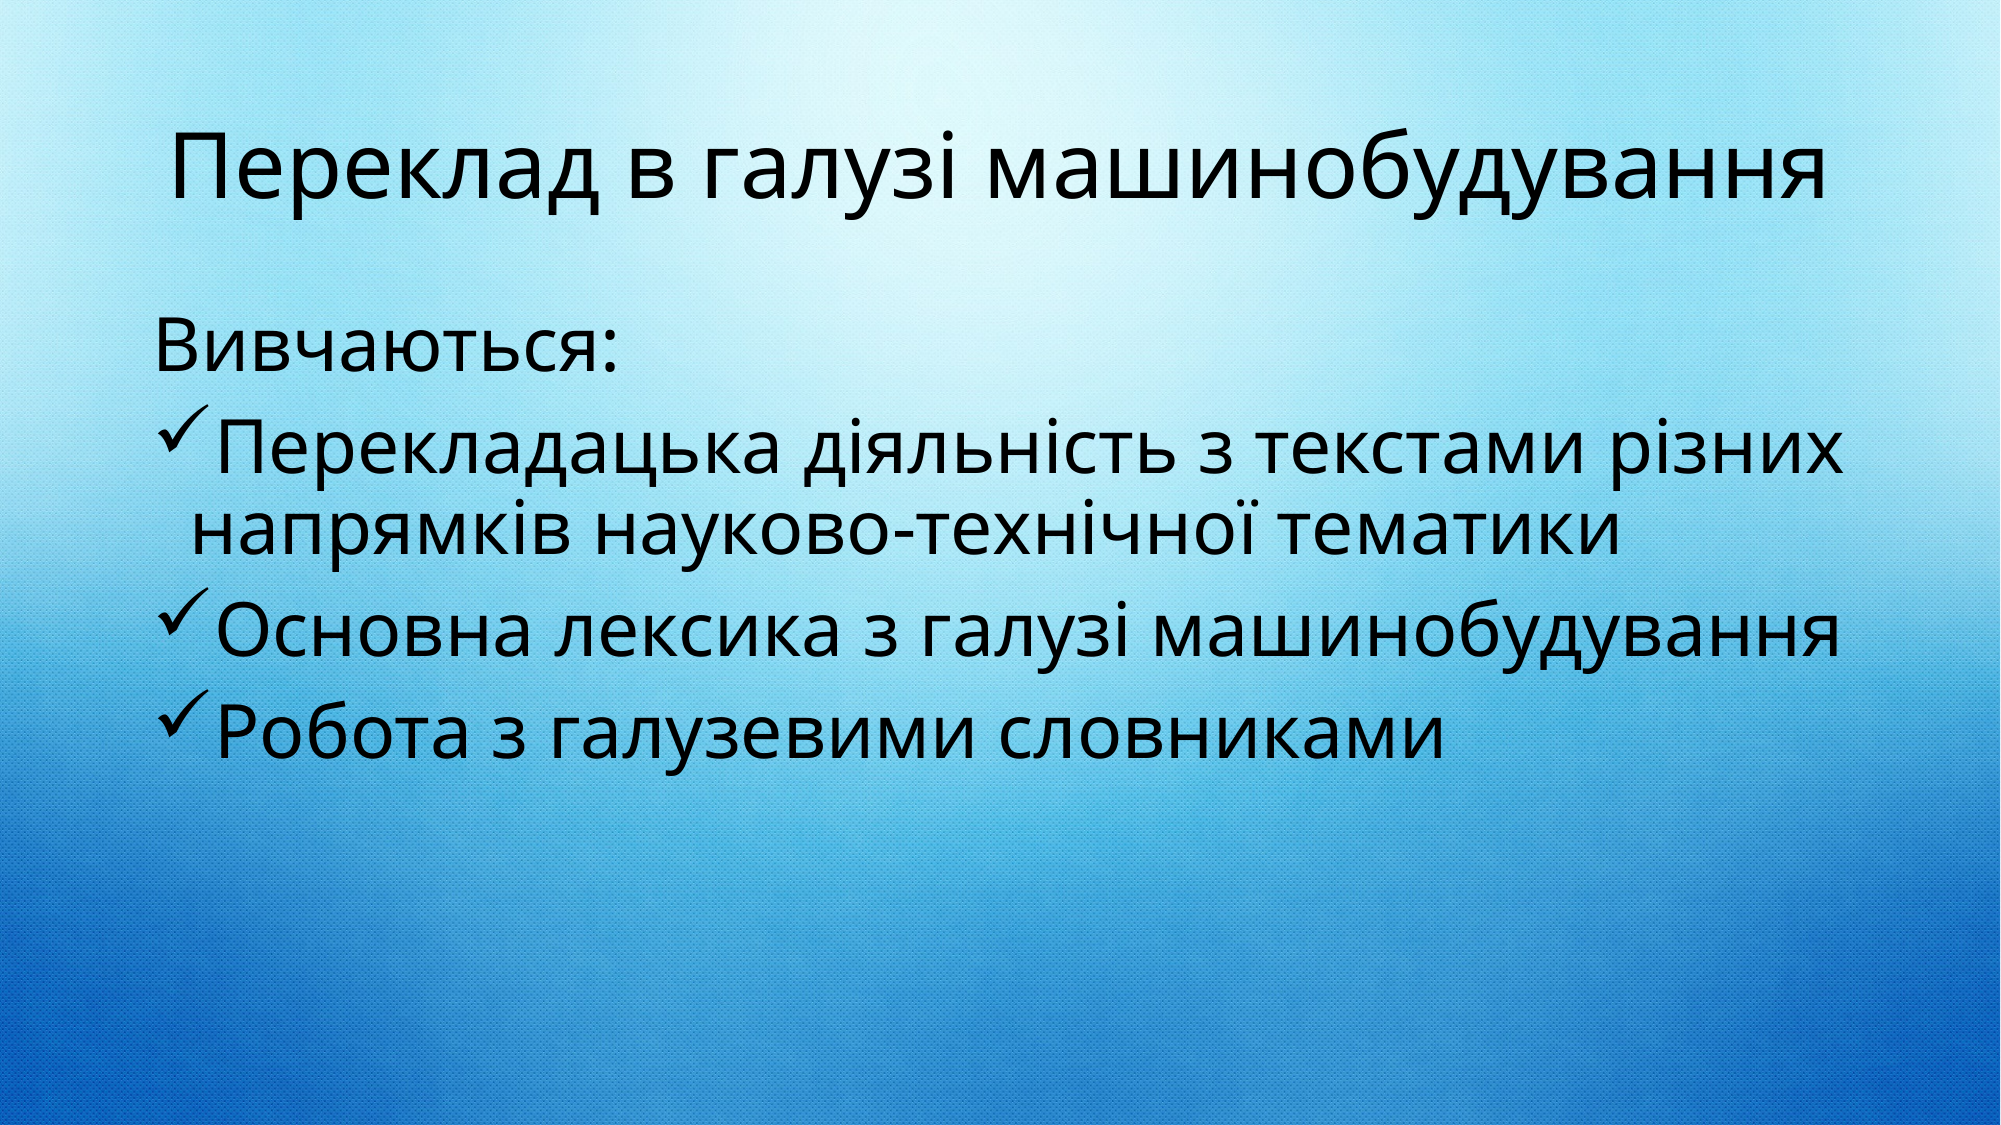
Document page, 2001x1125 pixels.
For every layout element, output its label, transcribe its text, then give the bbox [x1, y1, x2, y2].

list Вивчаються: Перекладацька діяльність з текстами різних напрямків науково-технічної тематики Основна лексика з галузі машинобудування Робота з галузевими словниками [137, 299, 1863, 1014]
title Переклад в галузі машинобудування [137, 59, 1863, 278]
picture [0, 0, 2001, 1125]
